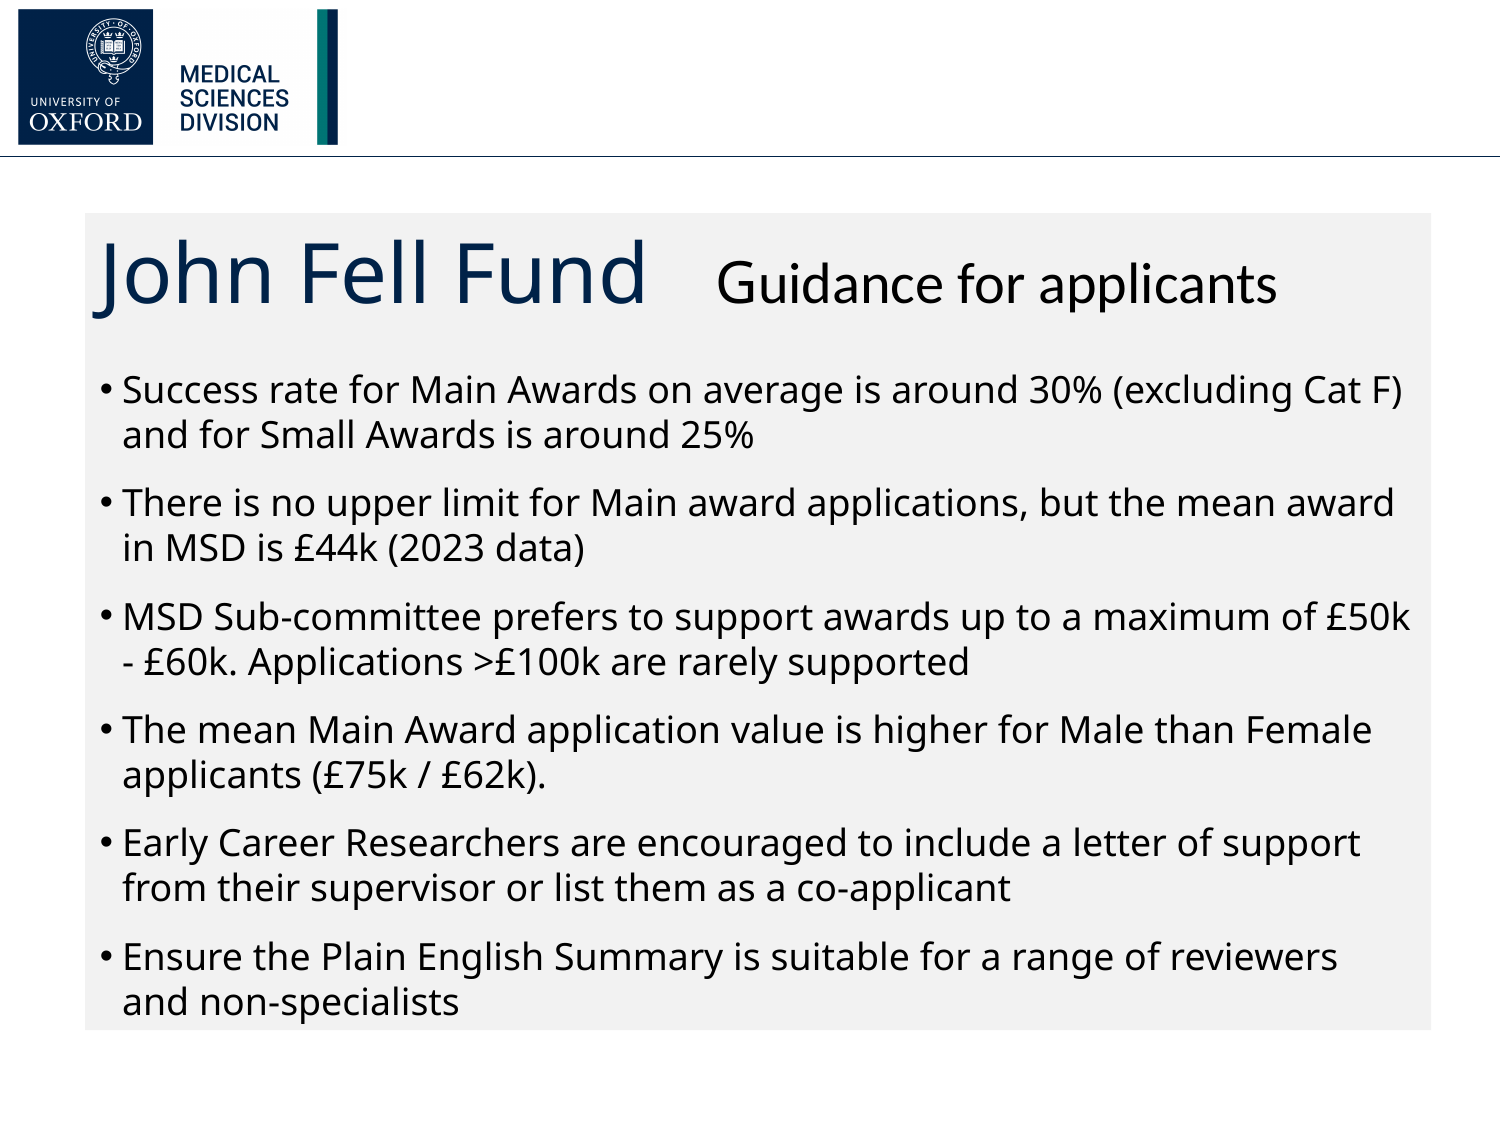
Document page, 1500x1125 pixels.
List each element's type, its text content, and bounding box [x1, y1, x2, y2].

picture [17, 8, 347, 146]
text_box John Fell Fund Guidance for applicants Success rate for Main Awards on average is around 30% (excluding Cat F) and for Small Awards is around 25% There is no upper limit for Main award applications, but the mean award in MSD is £44k (2023 data) MSD Sub-committee prefers to support awards up to a maximum of £50k - £60k. Applications >£100k are rarely supported The mean Main Award application value is higher for Male than Female applicants (£75k / £62k). Early Career Researchers are encouraged to include a letter of support from their supervisor or list them as a co-applicant Ensure the Plain English Summary is suitable for a range of reviewers and non-specialists [85, 213, 1432, 1031]
